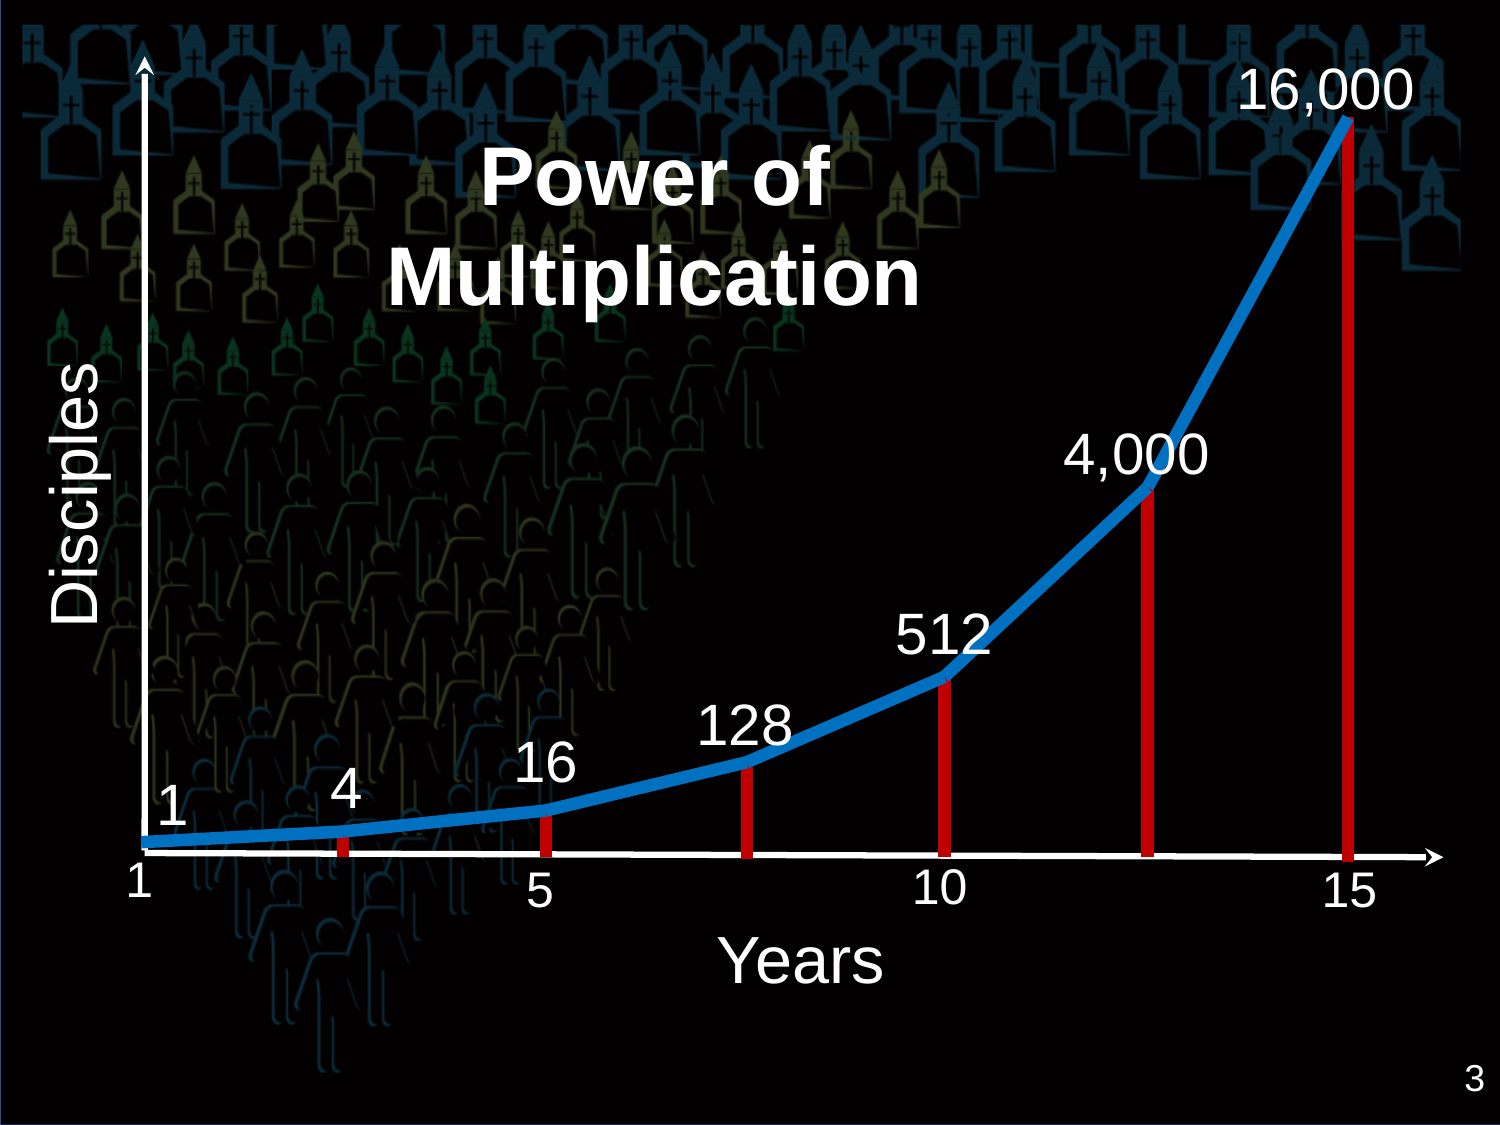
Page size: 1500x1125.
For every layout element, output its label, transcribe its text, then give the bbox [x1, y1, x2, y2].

picture [0, 0, 1500, 1125]
slide_number 3 [1149, 1046, 1500, 1125]
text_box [22, 43, 1452, 1006]
